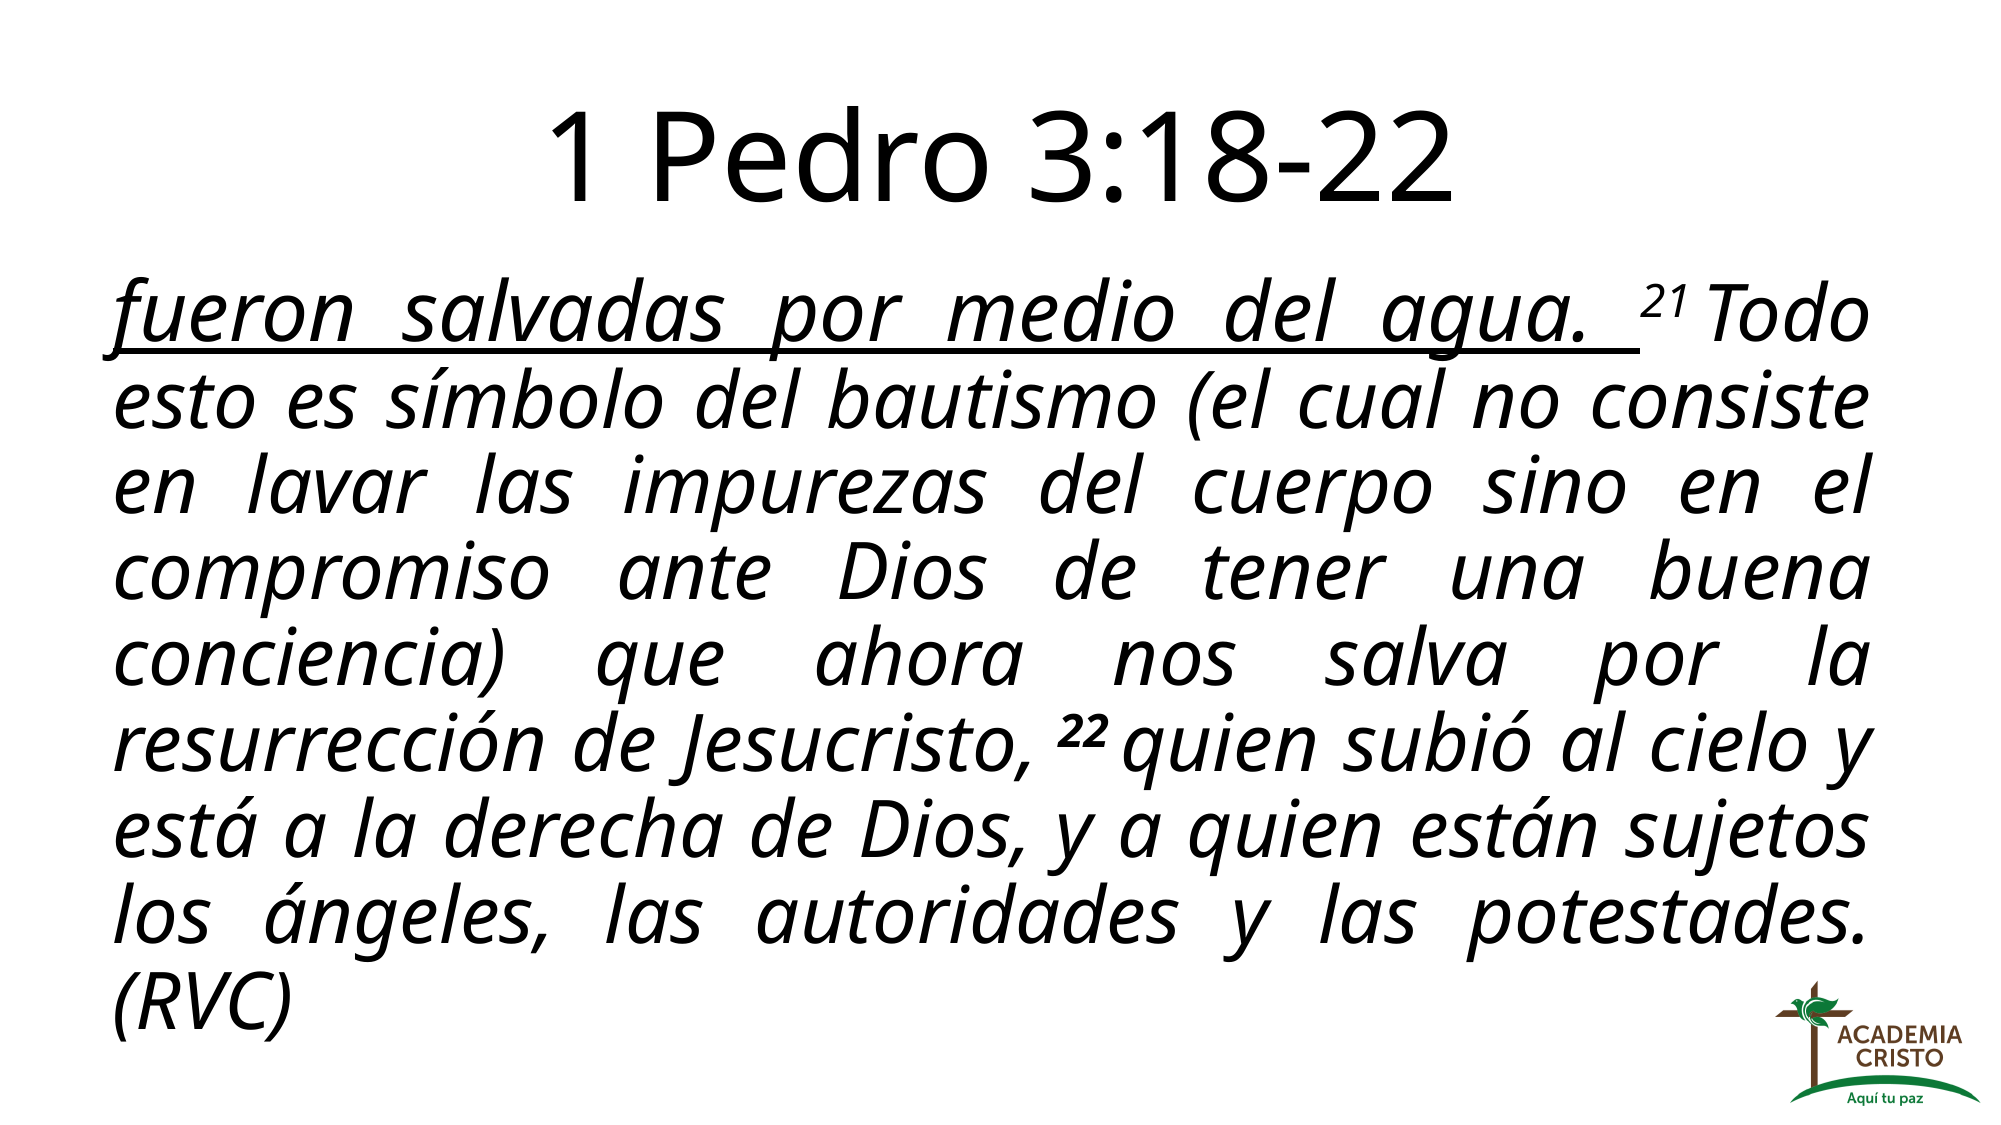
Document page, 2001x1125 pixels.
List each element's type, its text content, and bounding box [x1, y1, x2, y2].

title 1 Pedro 3:18-22 [137, 59, 1863, 261]
list fueron salvadas por medio del agua. 21 Todo esto es símbolo del bautismo (el cual no consiste en lavar las impurezas del cuerpo sino en el compromiso ante Dios de tener una buena conciencia) que ahora nos salva por la resurrección de Jesucristo, 22 quien subió al cielo y está a la derecha de Dios, y a quien están sujetos los ángeles, las autoridades y las potestades.(RVC) [97, 261, 1888, 1066]
picture [1759, 972, 2000, 1125]
